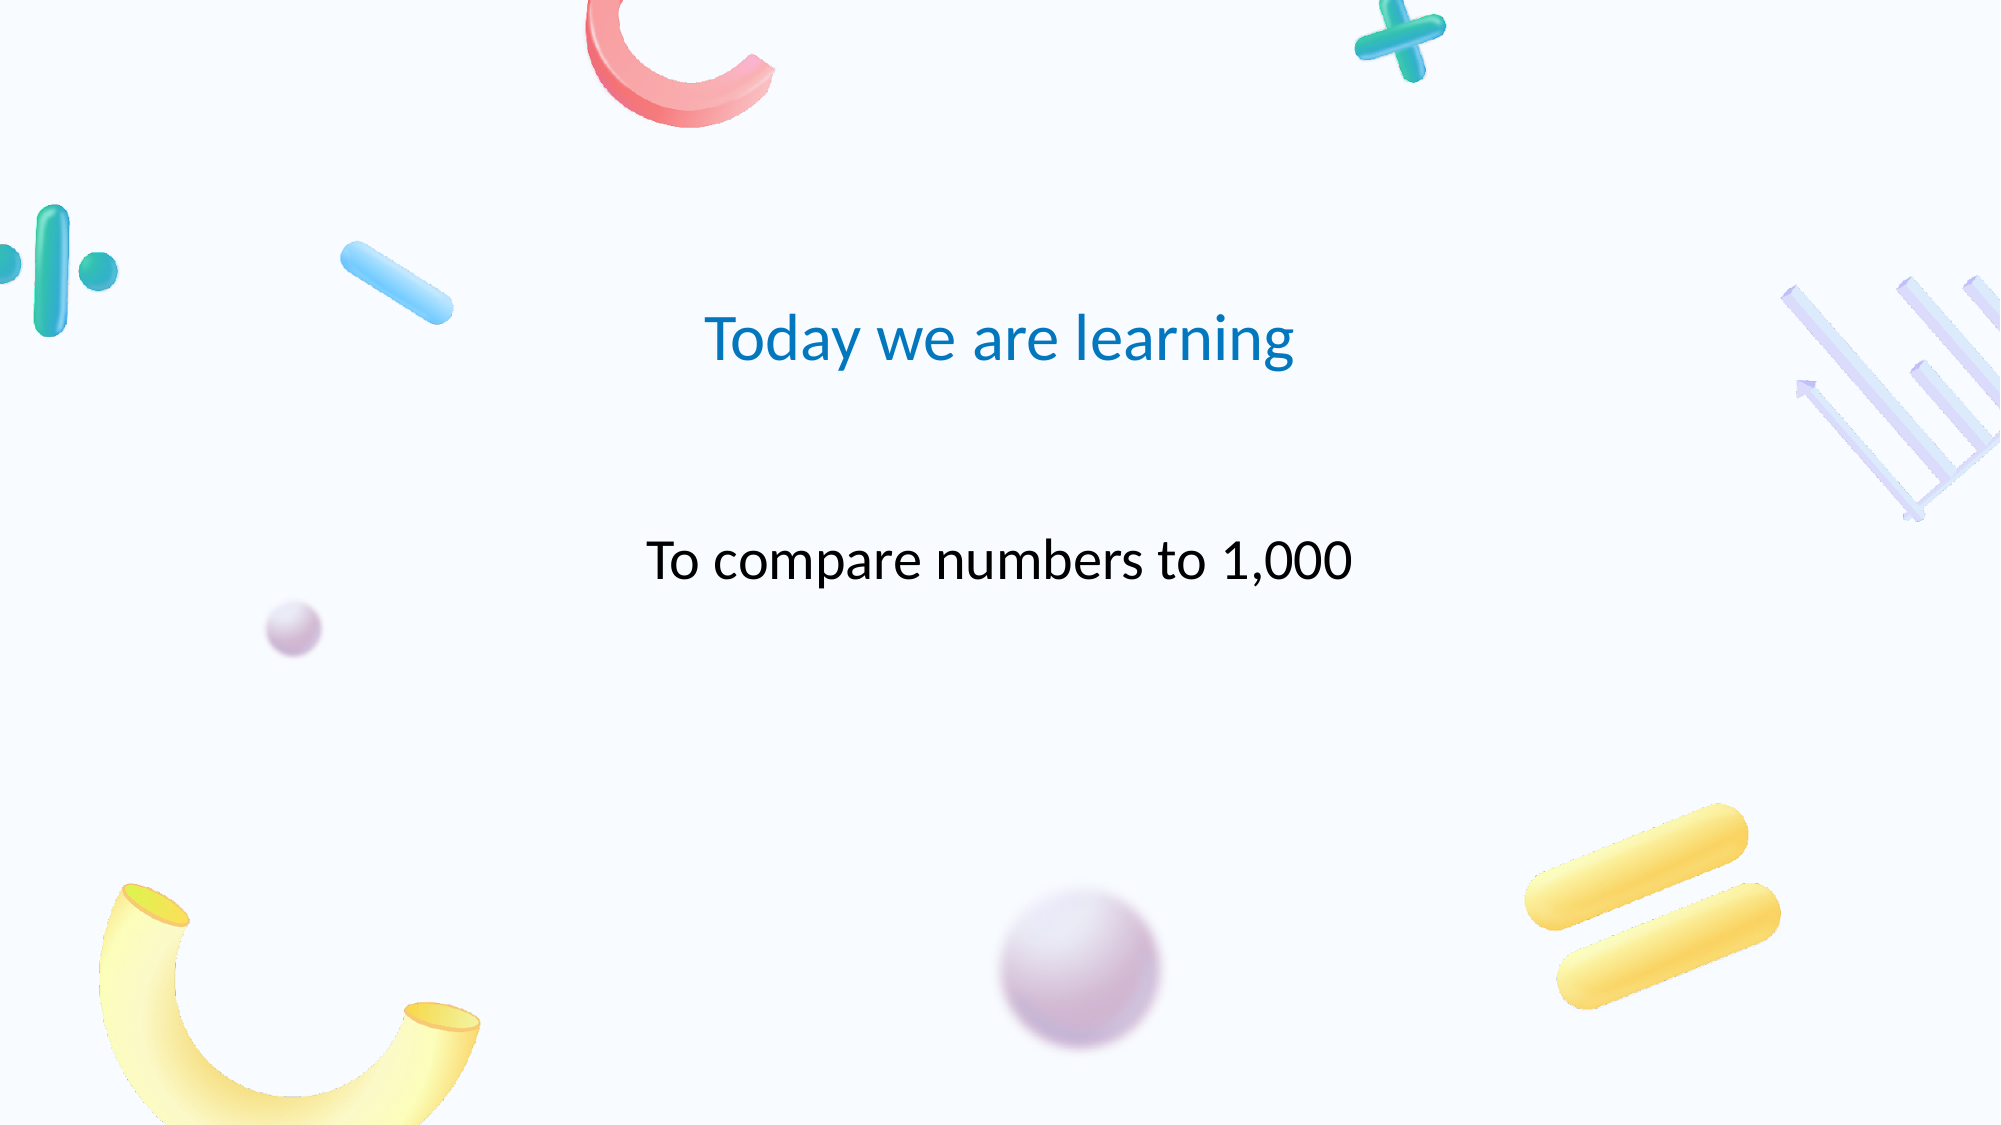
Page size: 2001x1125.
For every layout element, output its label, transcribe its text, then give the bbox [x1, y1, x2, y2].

picture [0, 0, 2000, 1125]
title To compare numbers to 1,000 [137, 479, 1863, 780]
